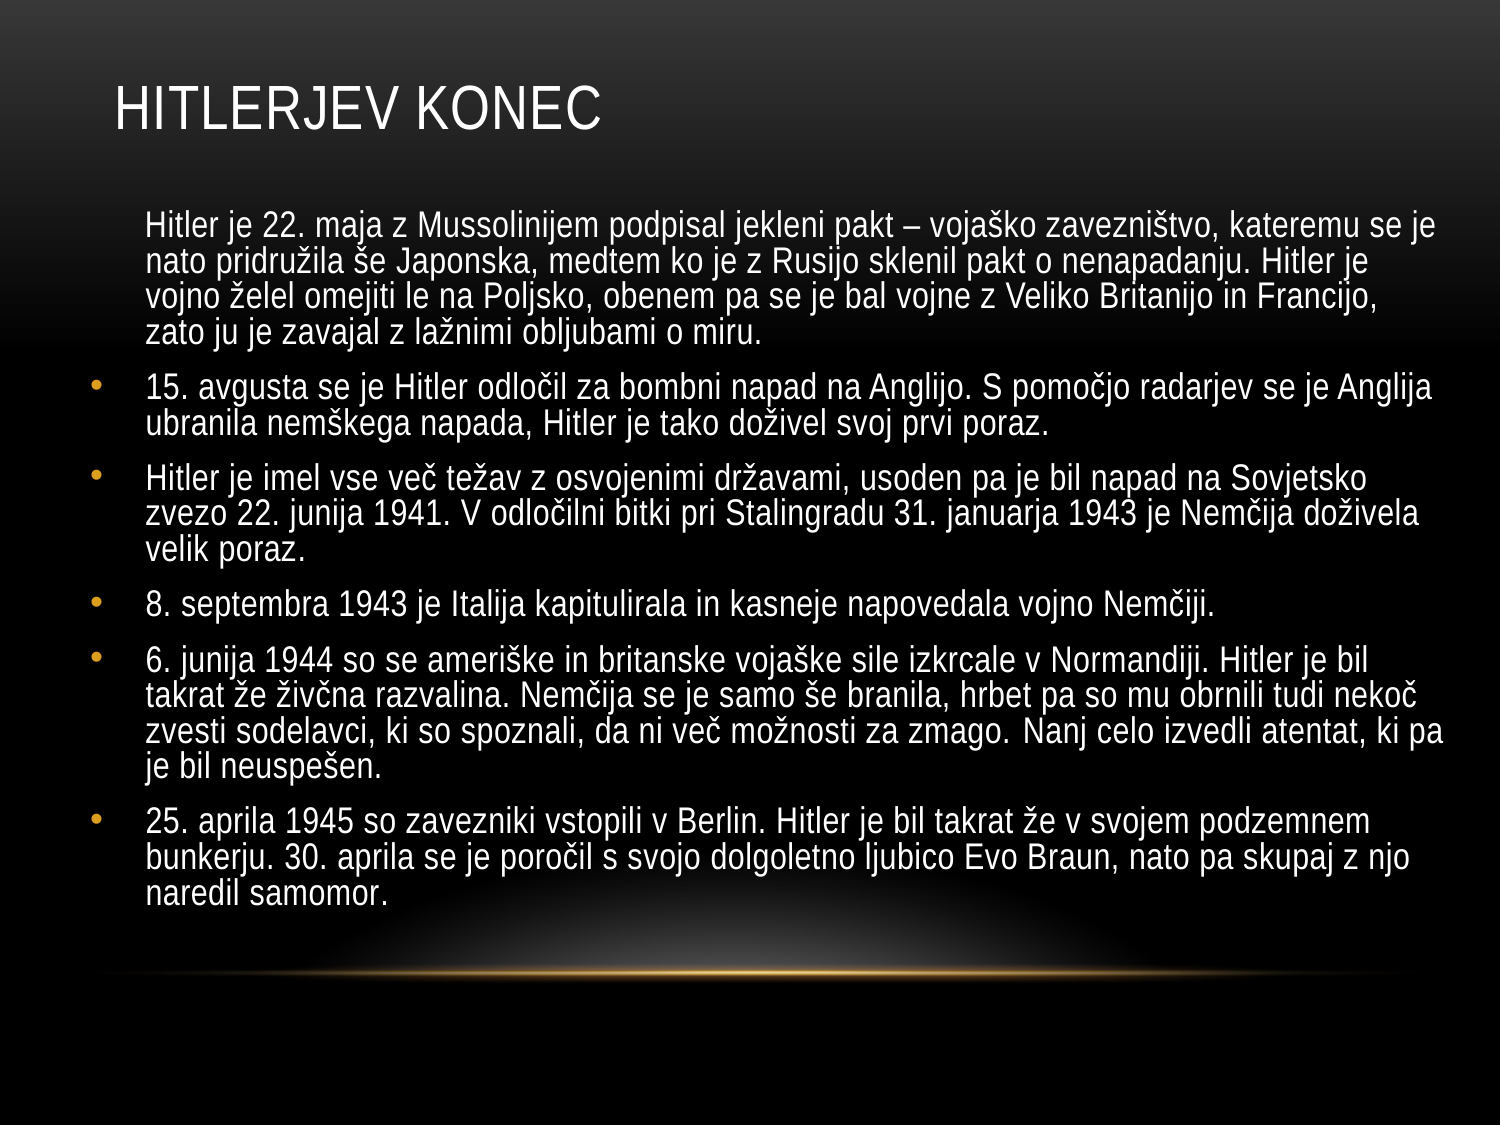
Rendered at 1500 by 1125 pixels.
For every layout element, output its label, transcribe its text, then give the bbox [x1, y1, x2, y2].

picture [0, 0, 1500, 1125]
title Hitlerjev konec [99, 24, 1400, 137]
list Hitler je 22. maja z Mussolinijem podpisal jekleni pakt – vojaško zavezništvo, kateremu se je nato pridružila še Japonska, medtem ko je z Rusijo sklenil pakt o nenapadanju. Hitler je vojno želel omejiti le na Poljsko, obenem pa se je bal vojne z Veliko Britanijo in Francijo, zato ju je zavajal z lažnimi obljubami o miru. 15. avgusta se je Hitler odločil za bombni napad na Anglijo. S pomočjo radarjev se je Anglija ubranila nemškega napada, Hitler je tako doživel svoj prvi poraz. Hitler je imel vse več težav z osvojenimi državami, usoden pa je bil napad na Sovjetsko zvezo 22. junija 1941. V odločilni bitki pri Stalingradu 31. januarja 1943 je Nemčija doživela velik poraz. 8. septembra 1943 je Italija kapitulirala in kasneje napovedala vojno Nemčiji. 6. junija 1944 so se ameriške in britanske vojaške sile izkrcale v Normandiji. Hitler je bil takrat že živčna razvalina. Nemčija se je samo še branila, hrbet pa so mu obrnili tudi nekoč zvesti sodelavci, ki so spoznali, da ni več možnosti za zmago. Nanj celo izvedli atentat, ki pa je bil neuspešen. 25. aprila 1945 so zavezniki vstopili v Berlin. Hitler je bil takrat že v svojem podzemnem bunkerju. 30. aprila se je poročil s svojo dolgoletno ljubico Evo Braun, nato pa skupaj z njo naredil samomor. [75, 137, 1463, 925]
